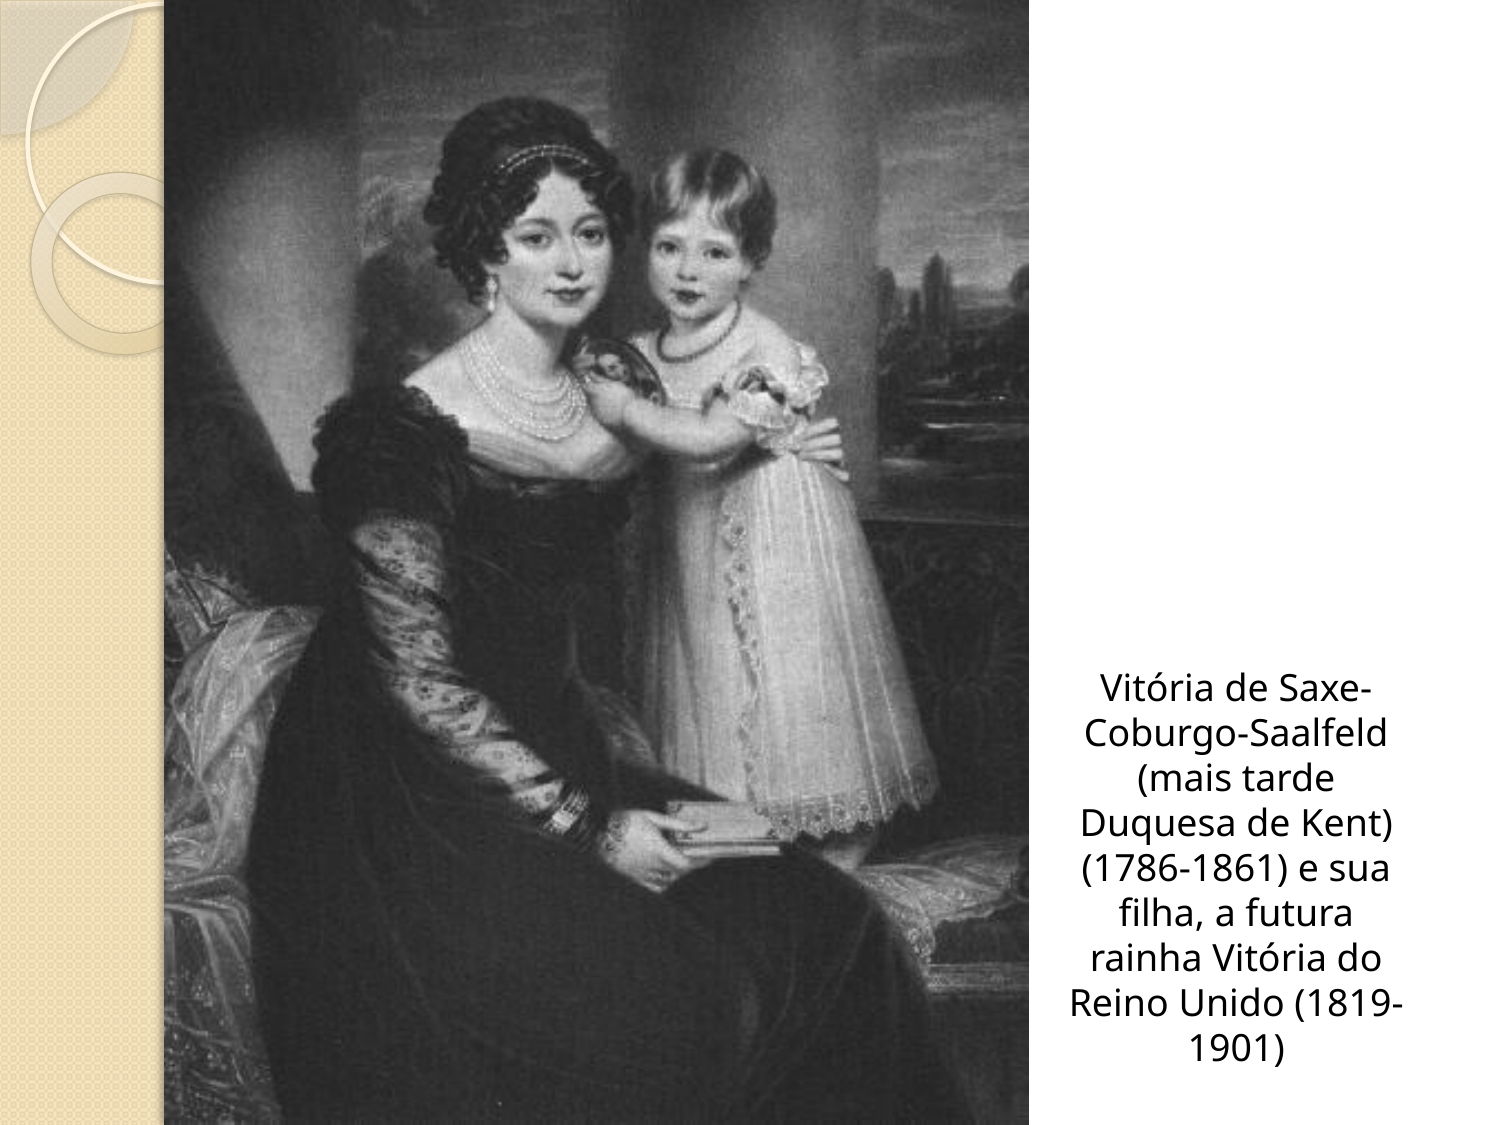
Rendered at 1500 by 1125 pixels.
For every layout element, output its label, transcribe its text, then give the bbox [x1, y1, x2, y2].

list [163, 0, 1030, 1125]
text_box Vitória de Saxe-Coburgo-Saalfeld (mais tarde Duquesa de Kent) (1786-1861) e sua filha, a futura rainha Vitória do Reino Unido (1819-1901) [1042, 656, 1430, 1076]
